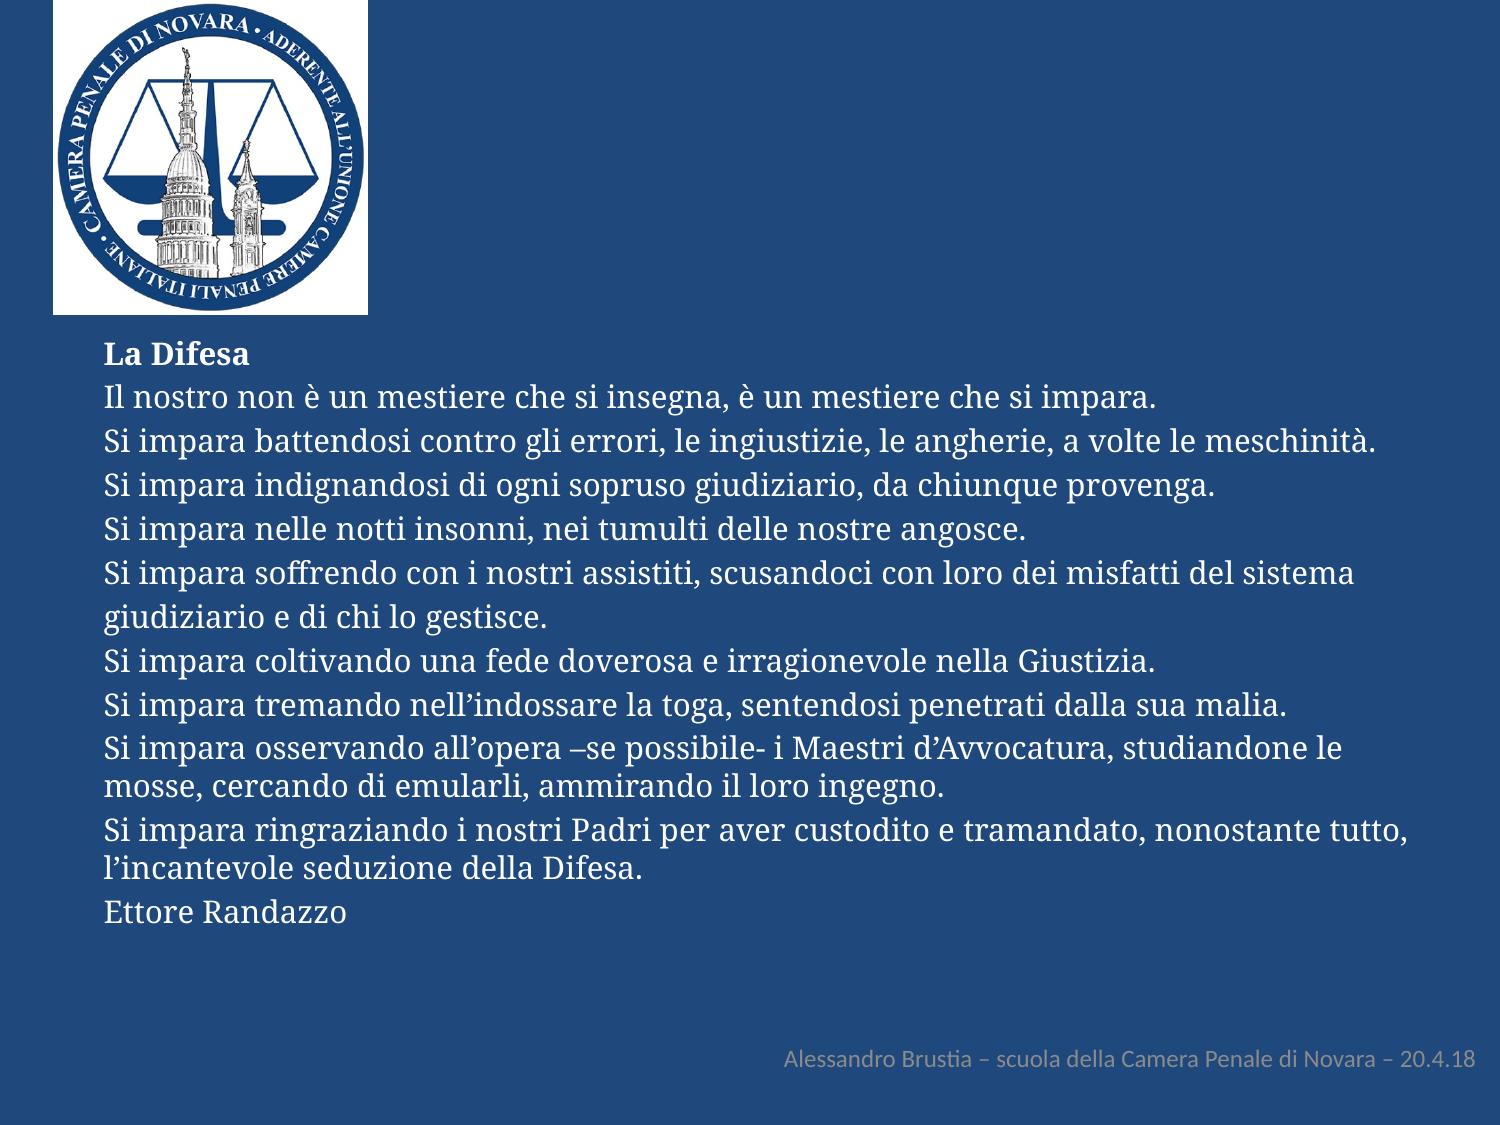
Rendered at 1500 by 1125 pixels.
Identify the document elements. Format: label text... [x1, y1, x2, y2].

list La Difesa Il nostro non è un mestiere che si insegna, è un mestiere che si impara. Si impara battendosi contro gli errori, le ingiustizie, le angherie, a volte le meschinità. Si impara indignandosi di ogni sopruso giudiziario, da chiunque provenga. Si impara nelle notti insonni, nei tumulti delle nostre angosce. Si impara soffrendo con i nostri assistiti, scusandoci con loro dei misfatti del sistema giudiziario e di chi lo gestisce. Si impara coltivando una fede doverosa e irragionevole nella Giustizia. Si impara tremando nell’indossare la toga, sentendosi penetrati dalla sua malia. Si impara osservando all’opera –se possibile- i Maestri d’Avvocatura, studiandone le mosse, cercando di emularli, ammirando il loro ingegno. Si impara ringraziando i nostri Padri per aver custodito e tramandato, nonostante tutto, l’incantevole seduzione della Difesa. Ettore Randazzo [88, 326, 1425, 1005]
footer Alessandro Brustia – scuola della Camera Penale di Novara – 20.4.18 [761, 1042, 1500, 1103]
picture [52, 0, 368, 315]
title [88, 314, 1439, 502]
